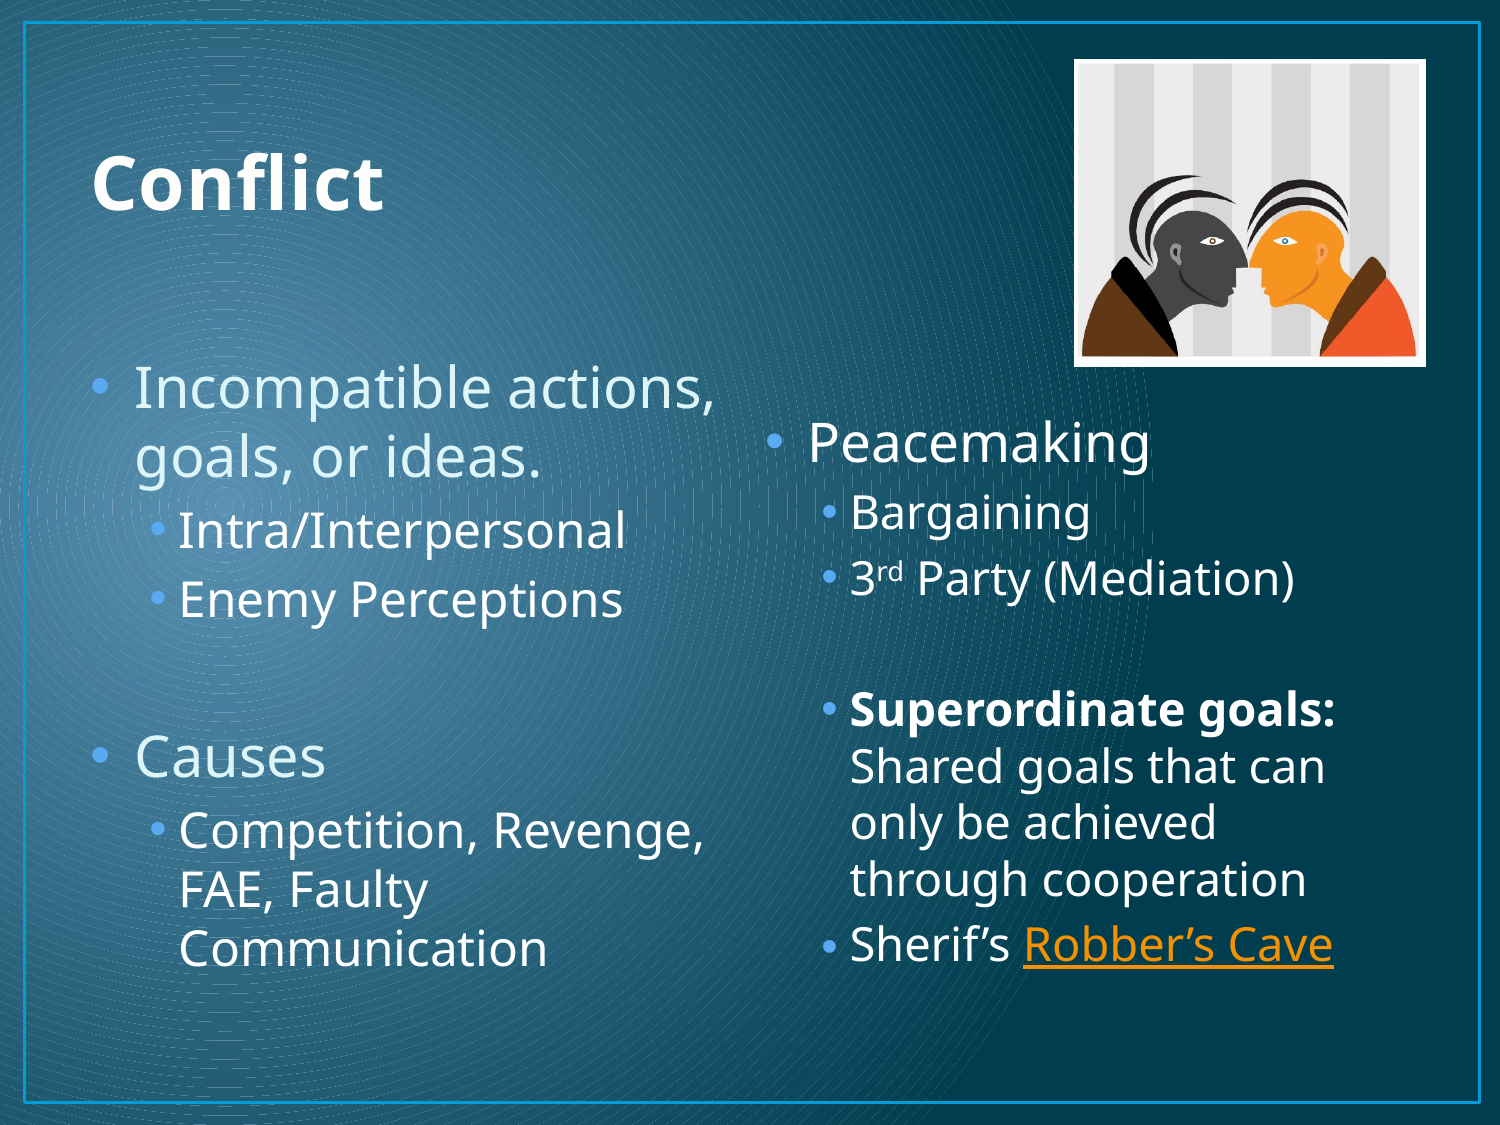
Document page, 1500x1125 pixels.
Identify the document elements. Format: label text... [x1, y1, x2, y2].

list Incompatible actions, goals, or ideas. Intra/Interpersonal Enemy Perceptions Causes Competition, Revenge, FAE, Faulty Communication [75, 262, 738, 1005]
text_box Peacemaking Bargaining 3rd Party (Mediation) Superordinate goals: Shared goals that can only be achieved through cooperation Sherif’s Robber’s Cave [749, 246, 1413, 990]
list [1074, 59, 1427, 367]
title Conflict [75, 45, 1425, 233]
